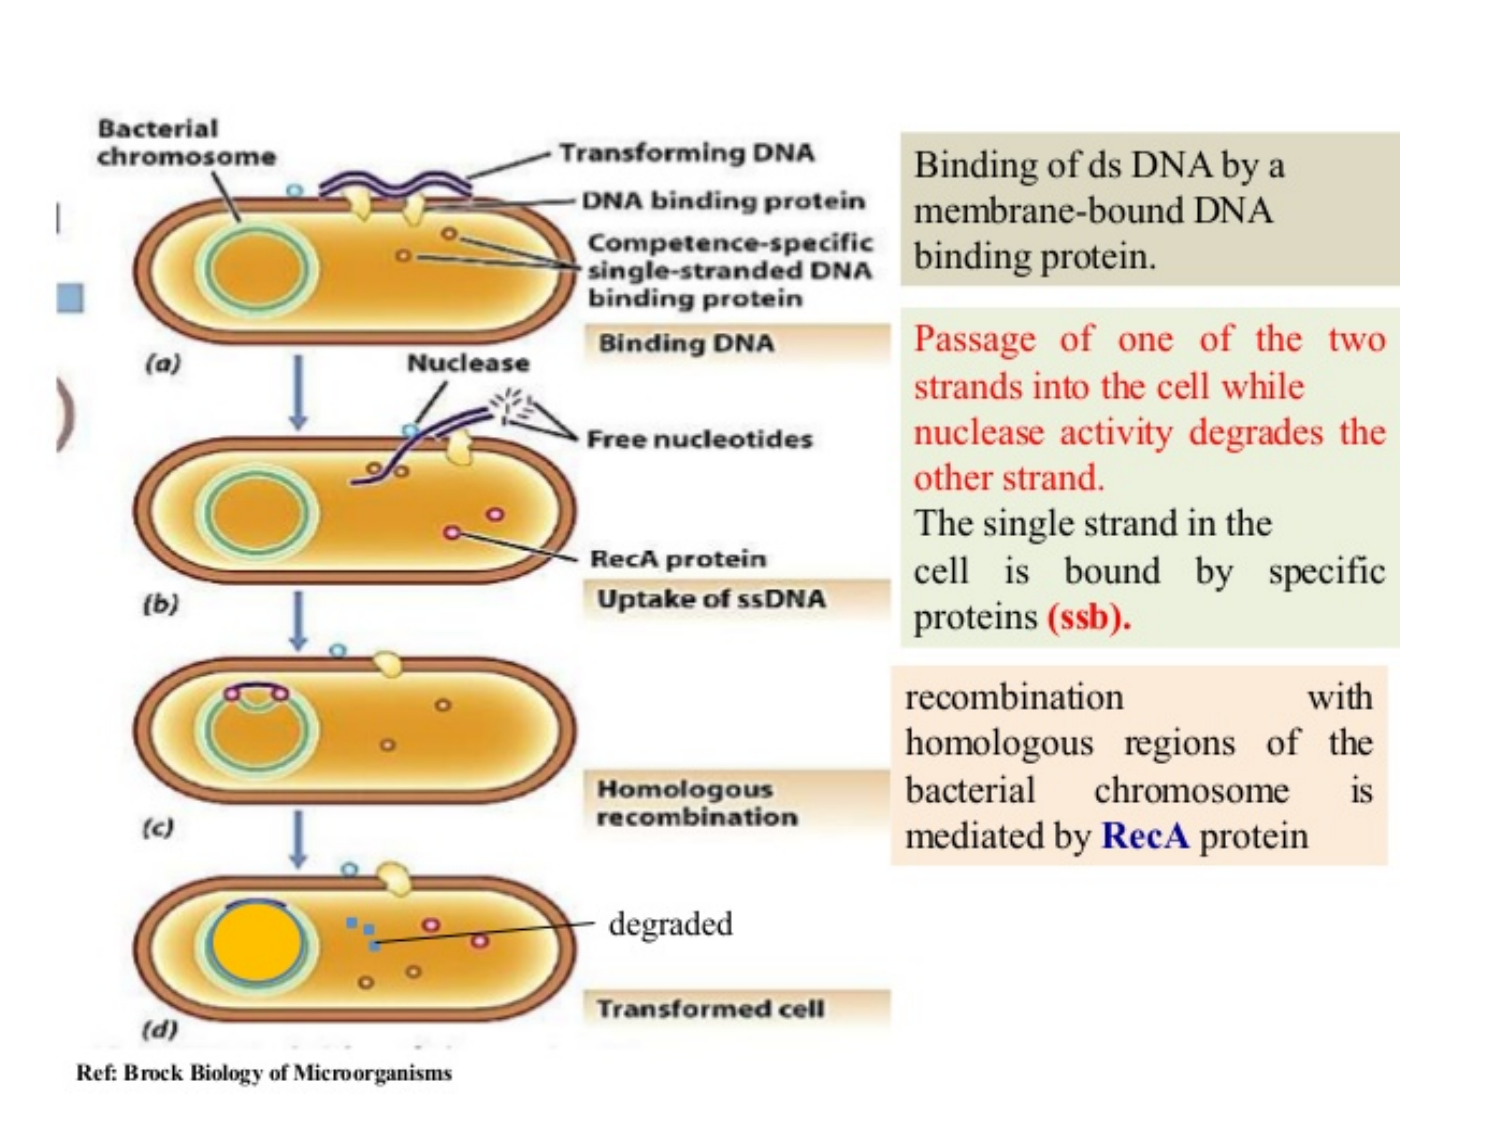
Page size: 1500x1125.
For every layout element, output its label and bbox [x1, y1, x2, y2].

picture [29, 54, 1400, 1095]
